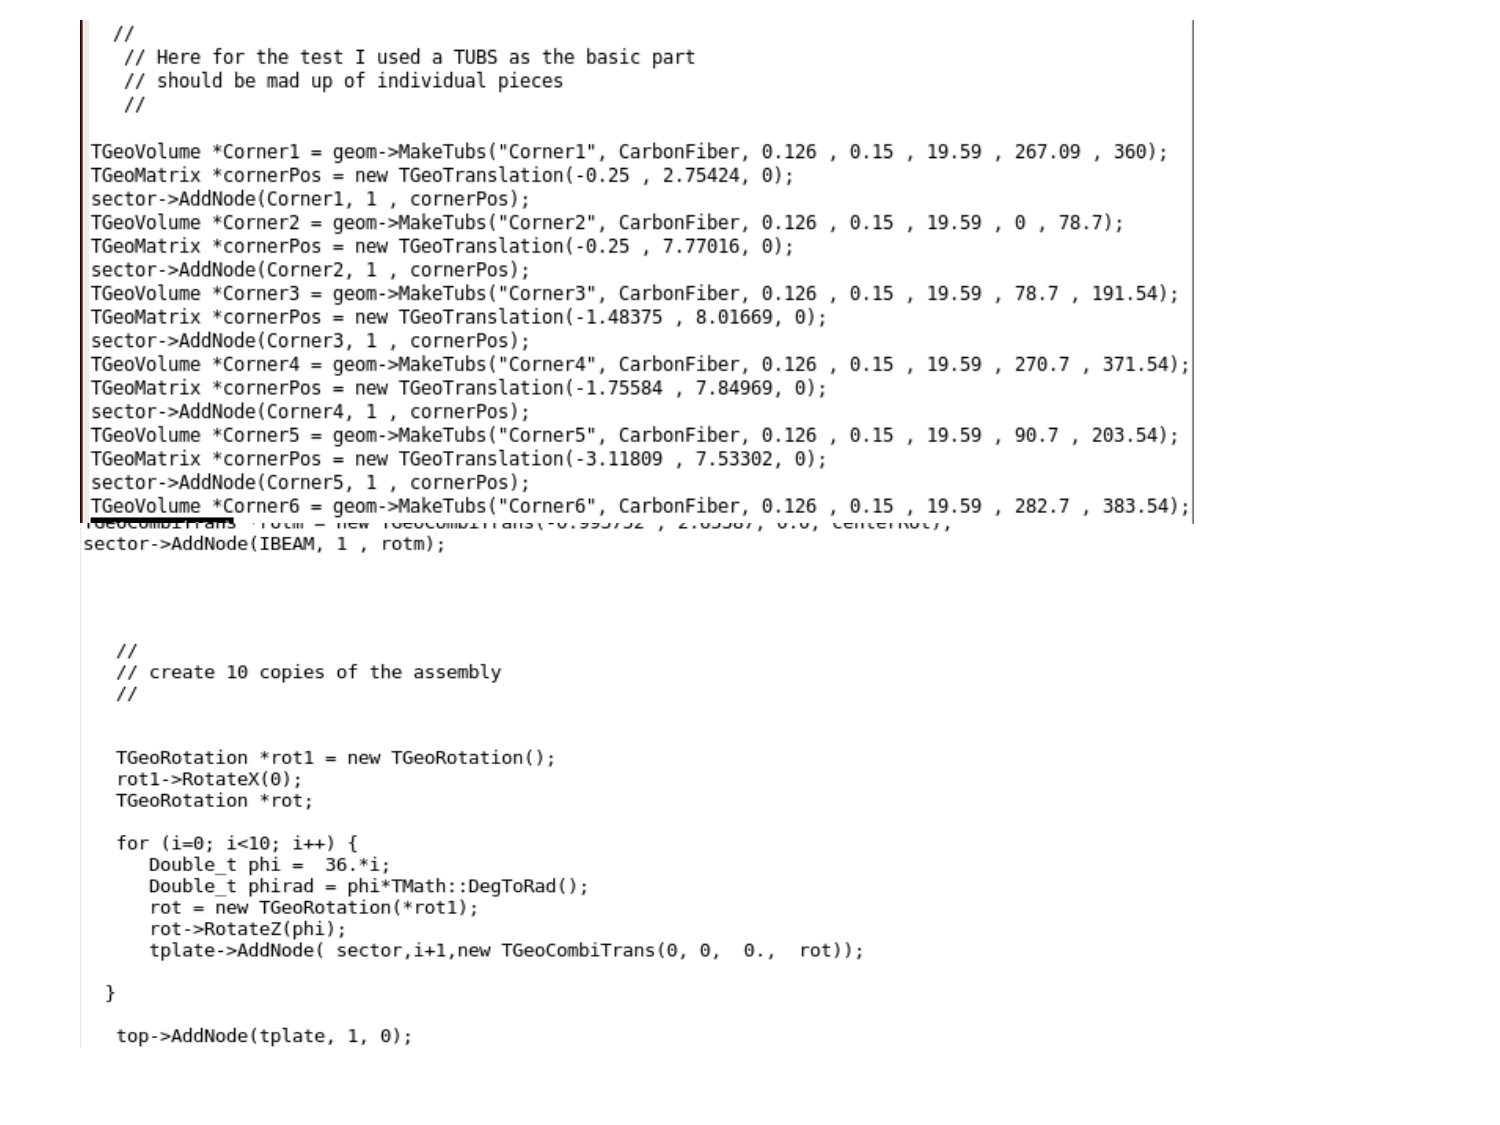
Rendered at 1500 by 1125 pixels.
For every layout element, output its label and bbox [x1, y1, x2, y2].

picture [80, 20, 1195, 1048]
